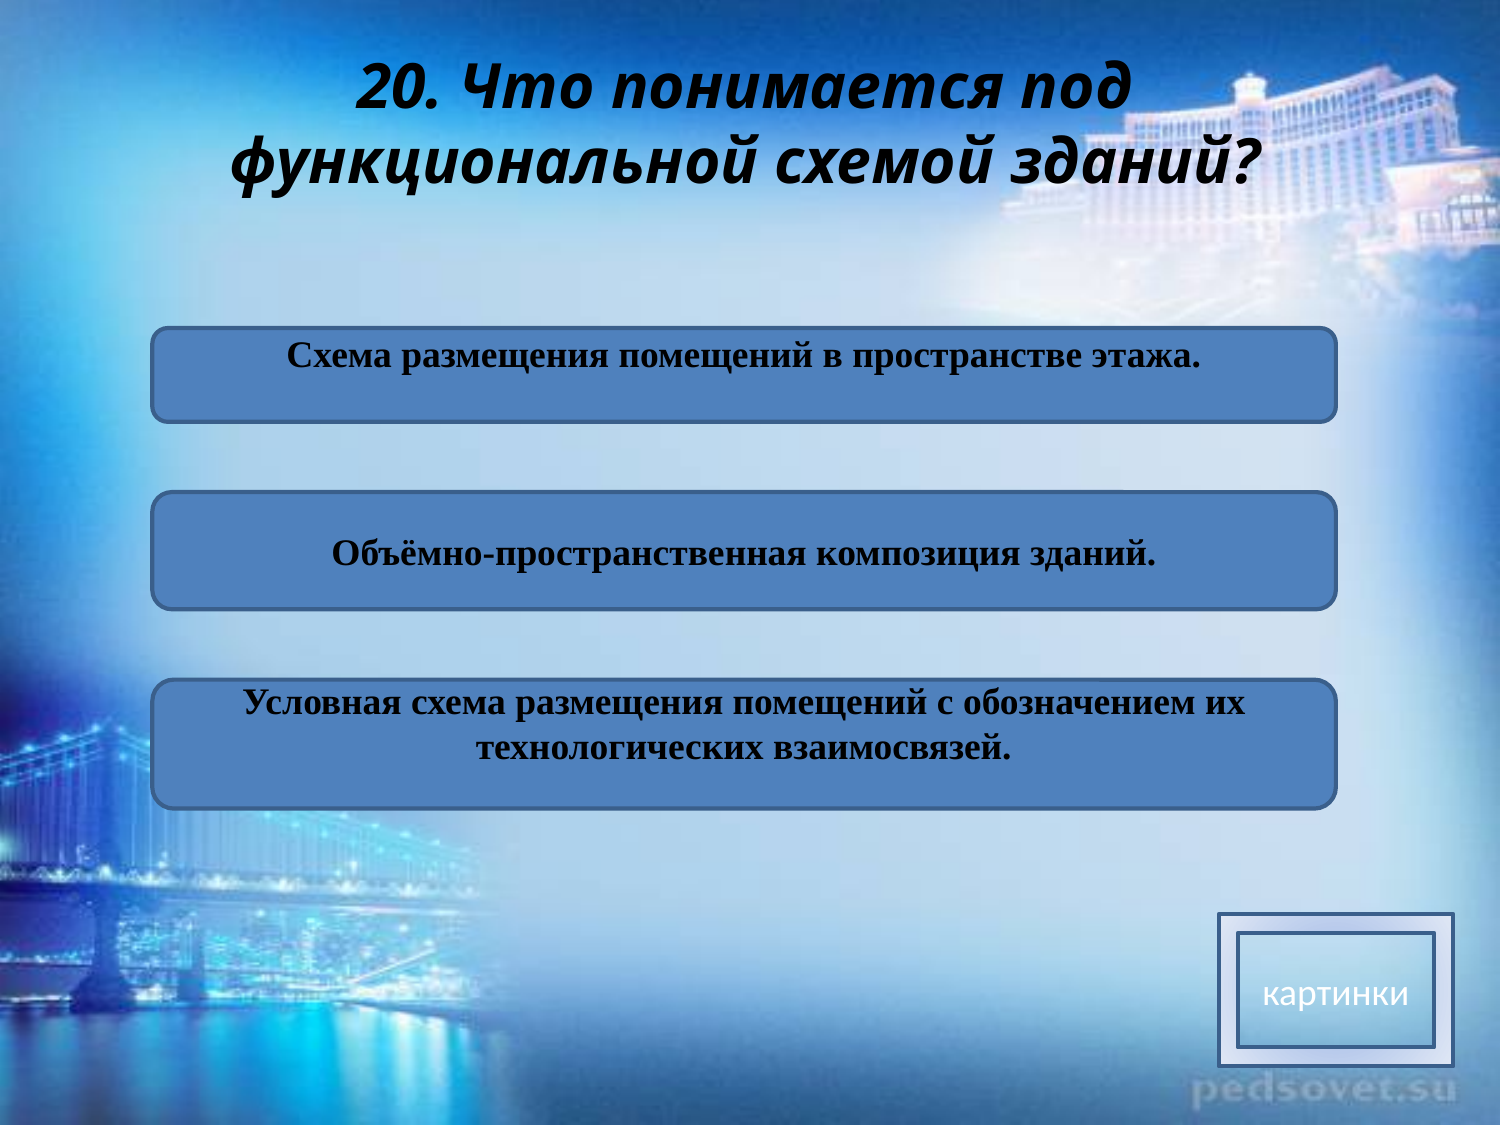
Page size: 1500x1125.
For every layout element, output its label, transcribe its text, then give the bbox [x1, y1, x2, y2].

text_box Схема размещения помещений в пространстве этажа. [150, 325, 1338, 424]
title 20. Что понимается под функциональной схемой зданий? [70, 46, 1421, 270]
picture [0, 0, 1500, 1125]
text_box Объёмно-пространственная композиция зданий. [150, 489, 1338, 612]
text_box картинки [1217, 912, 1455, 1068]
text_box Условная схема размещения помещений с обозначением их технологических взаимосвязей. [150, 677, 1338, 811]
